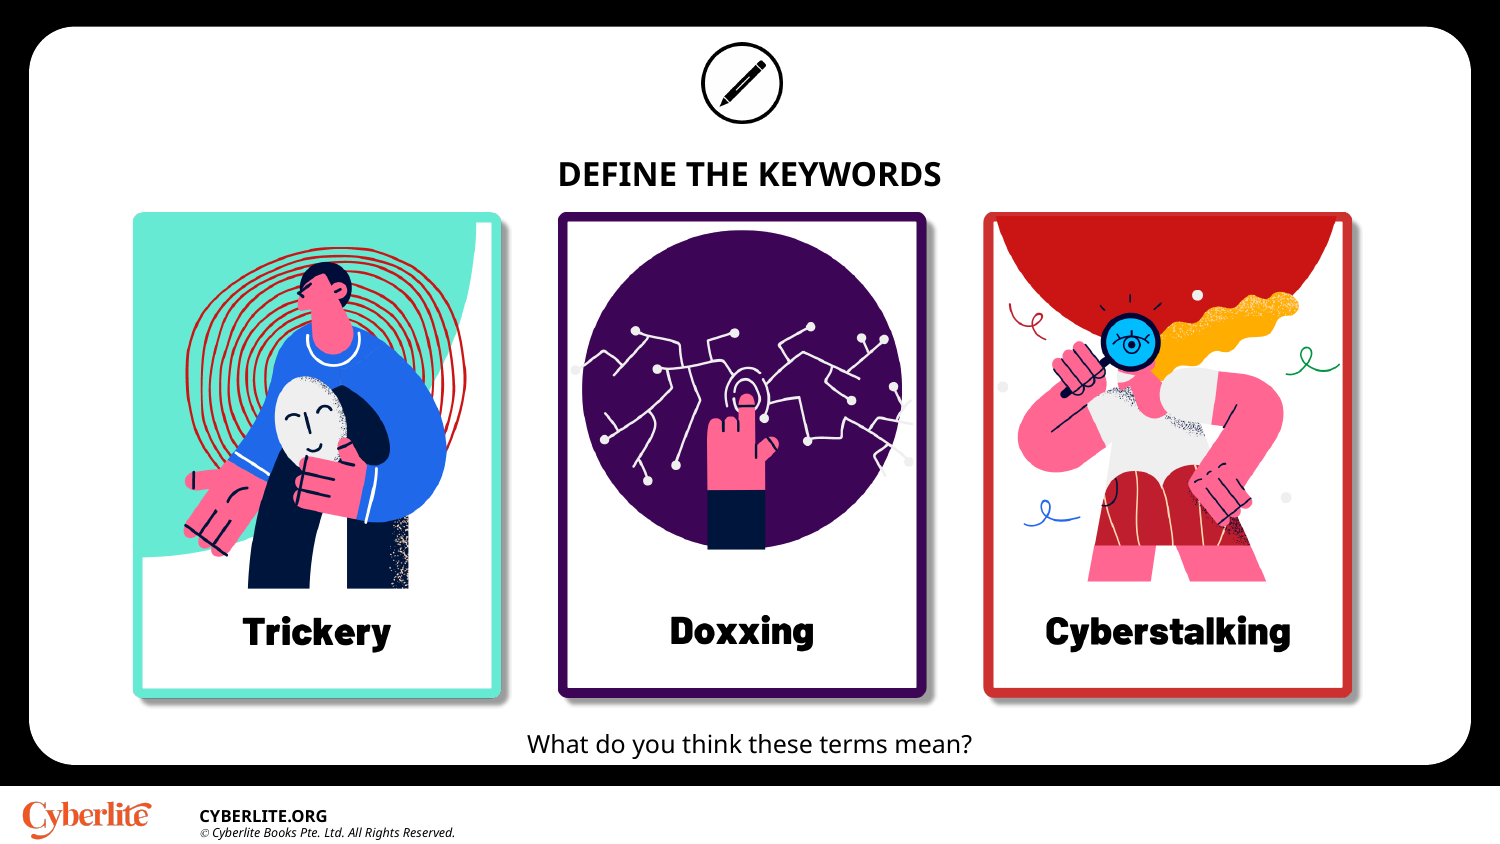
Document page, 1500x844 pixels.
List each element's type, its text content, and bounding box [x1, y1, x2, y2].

picture [983, 211, 1353, 699]
picture [701, 41, 784, 124]
subtitle What do you think these terms mean? [193, 701, 1307, 753]
picture [132, 211, 502, 699]
picture [557, 211, 928, 699]
title DEFINE THE KEYWORDS [51, 123, 1449, 218]
picture [12, 792, 162, 844]
